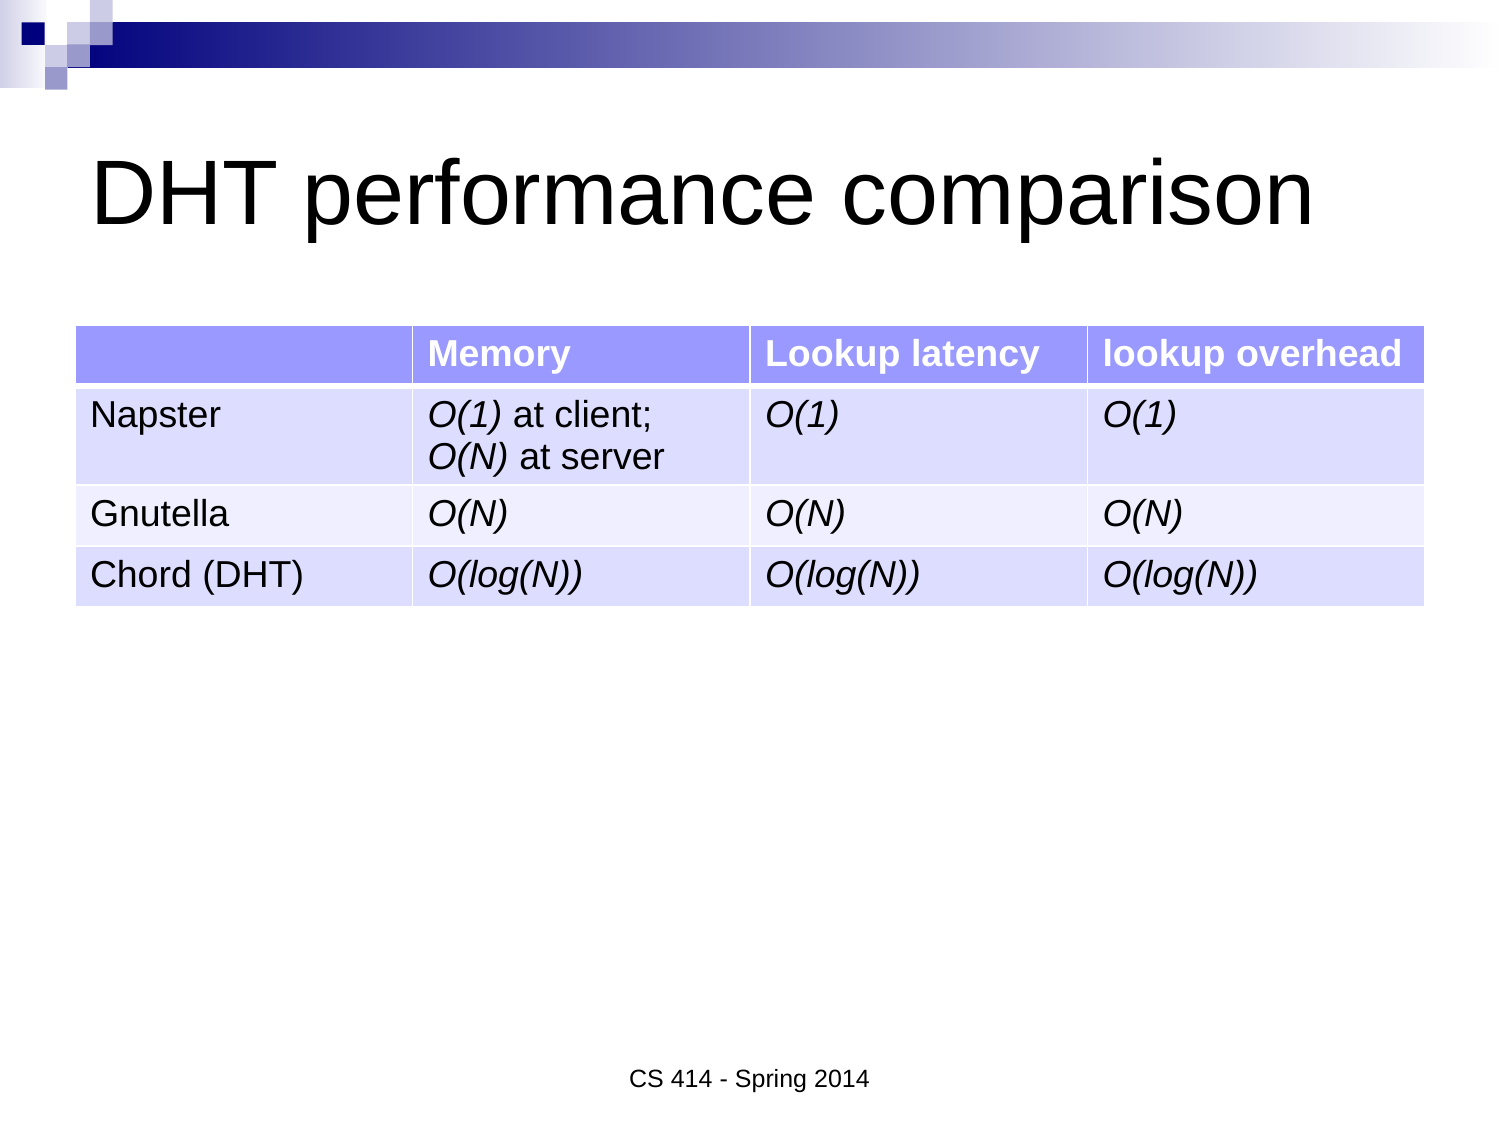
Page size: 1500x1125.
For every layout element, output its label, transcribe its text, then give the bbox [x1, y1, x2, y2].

table_cell O(log(N)) [1088, 547, 1424, 606]
table_cell O(1) [1088, 389, 1424, 484]
table_cell O(1) [751, 389, 1087, 484]
table_cell Napster [76, 389, 412, 484]
title DHT performance comparison [74, 74, 1426, 301]
table_header Lookup latency [751, 326, 1087, 383]
table_cell O(log(N)) [751, 547, 1087, 606]
table_header [76, 326, 412, 383]
table_cell Gnutella [76, 486, 412, 545]
table_cell O(N) [413, 486, 749, 545]
table_cell O(N) [1088, 486, 1424, 545]
table_header Memory [413, 326, 749, 383]
table_header lookup overhead [1088, 326, 1424, 383]
footer CS 414 - Spring 2014 [512, 1024, 988, 1101]
table_cell O(N) [751, 486, 1087, 545]
table_cell O(1) at client; O(N) at server [413, 389, 749, 484]
table_cell Chord (DHT) [76, 547, 412, 606]
table_cell O(log(N)) [413, 547, 749, 606]
